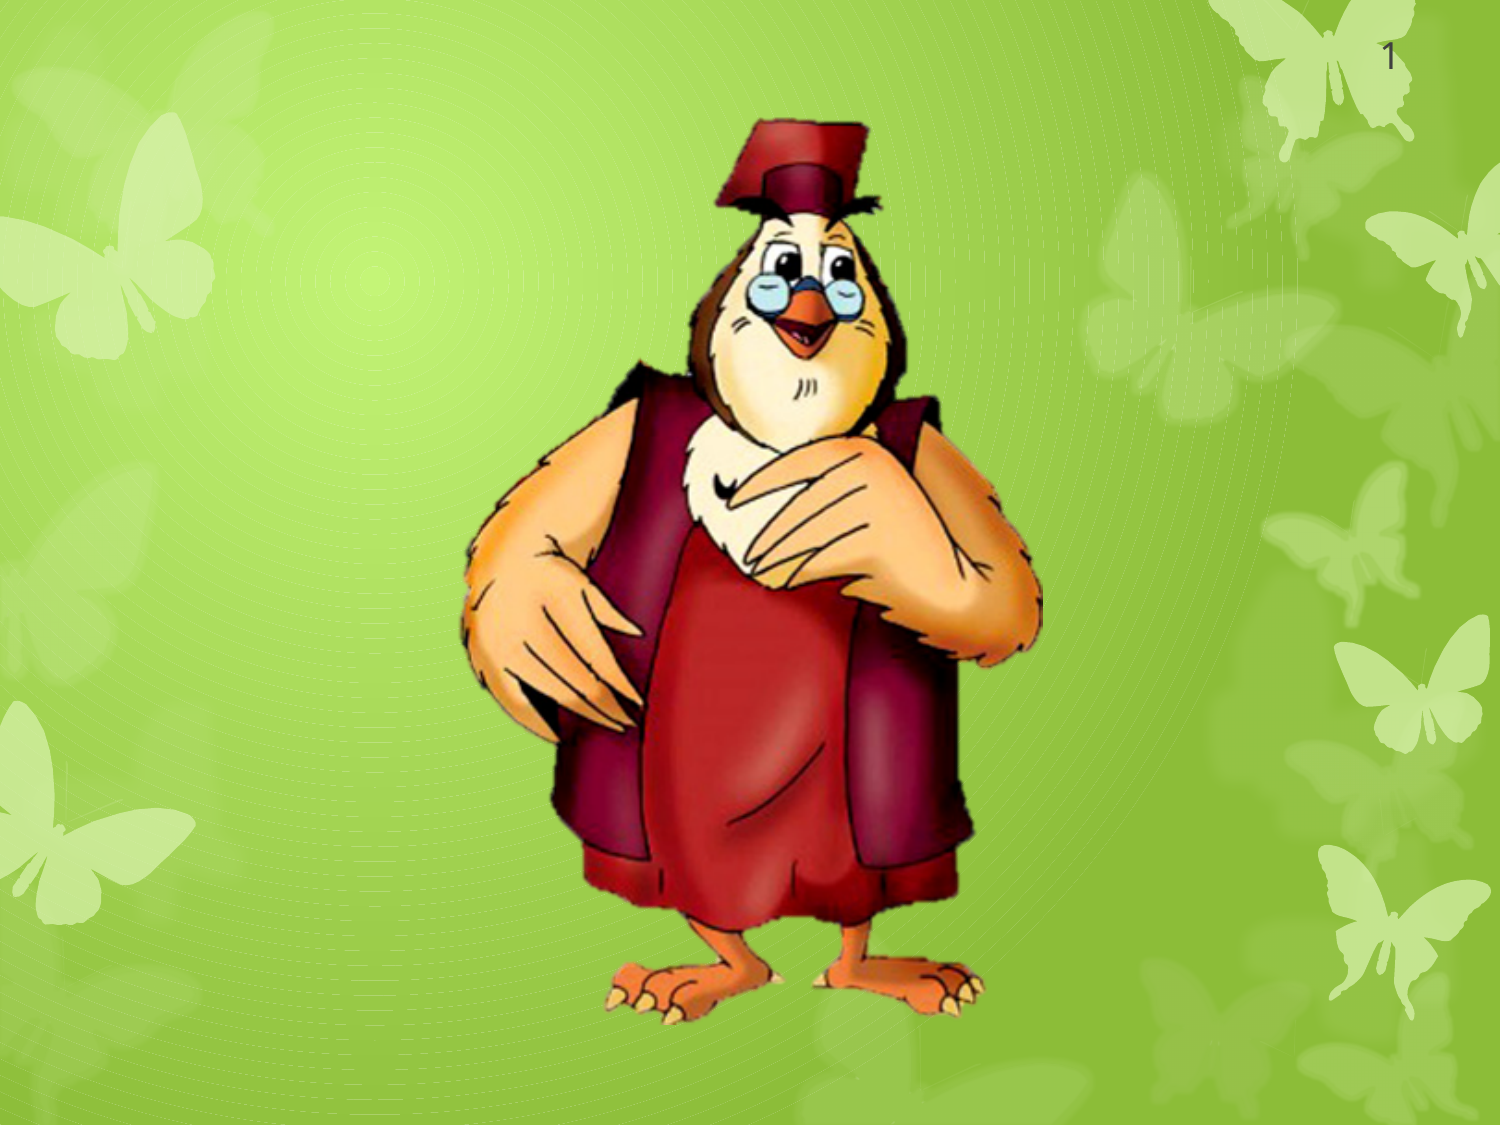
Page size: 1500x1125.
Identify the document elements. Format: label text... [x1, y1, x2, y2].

slide_number 1 [1364, 31, 1465, 91]
picture [456, 116, 1044, 1025]
